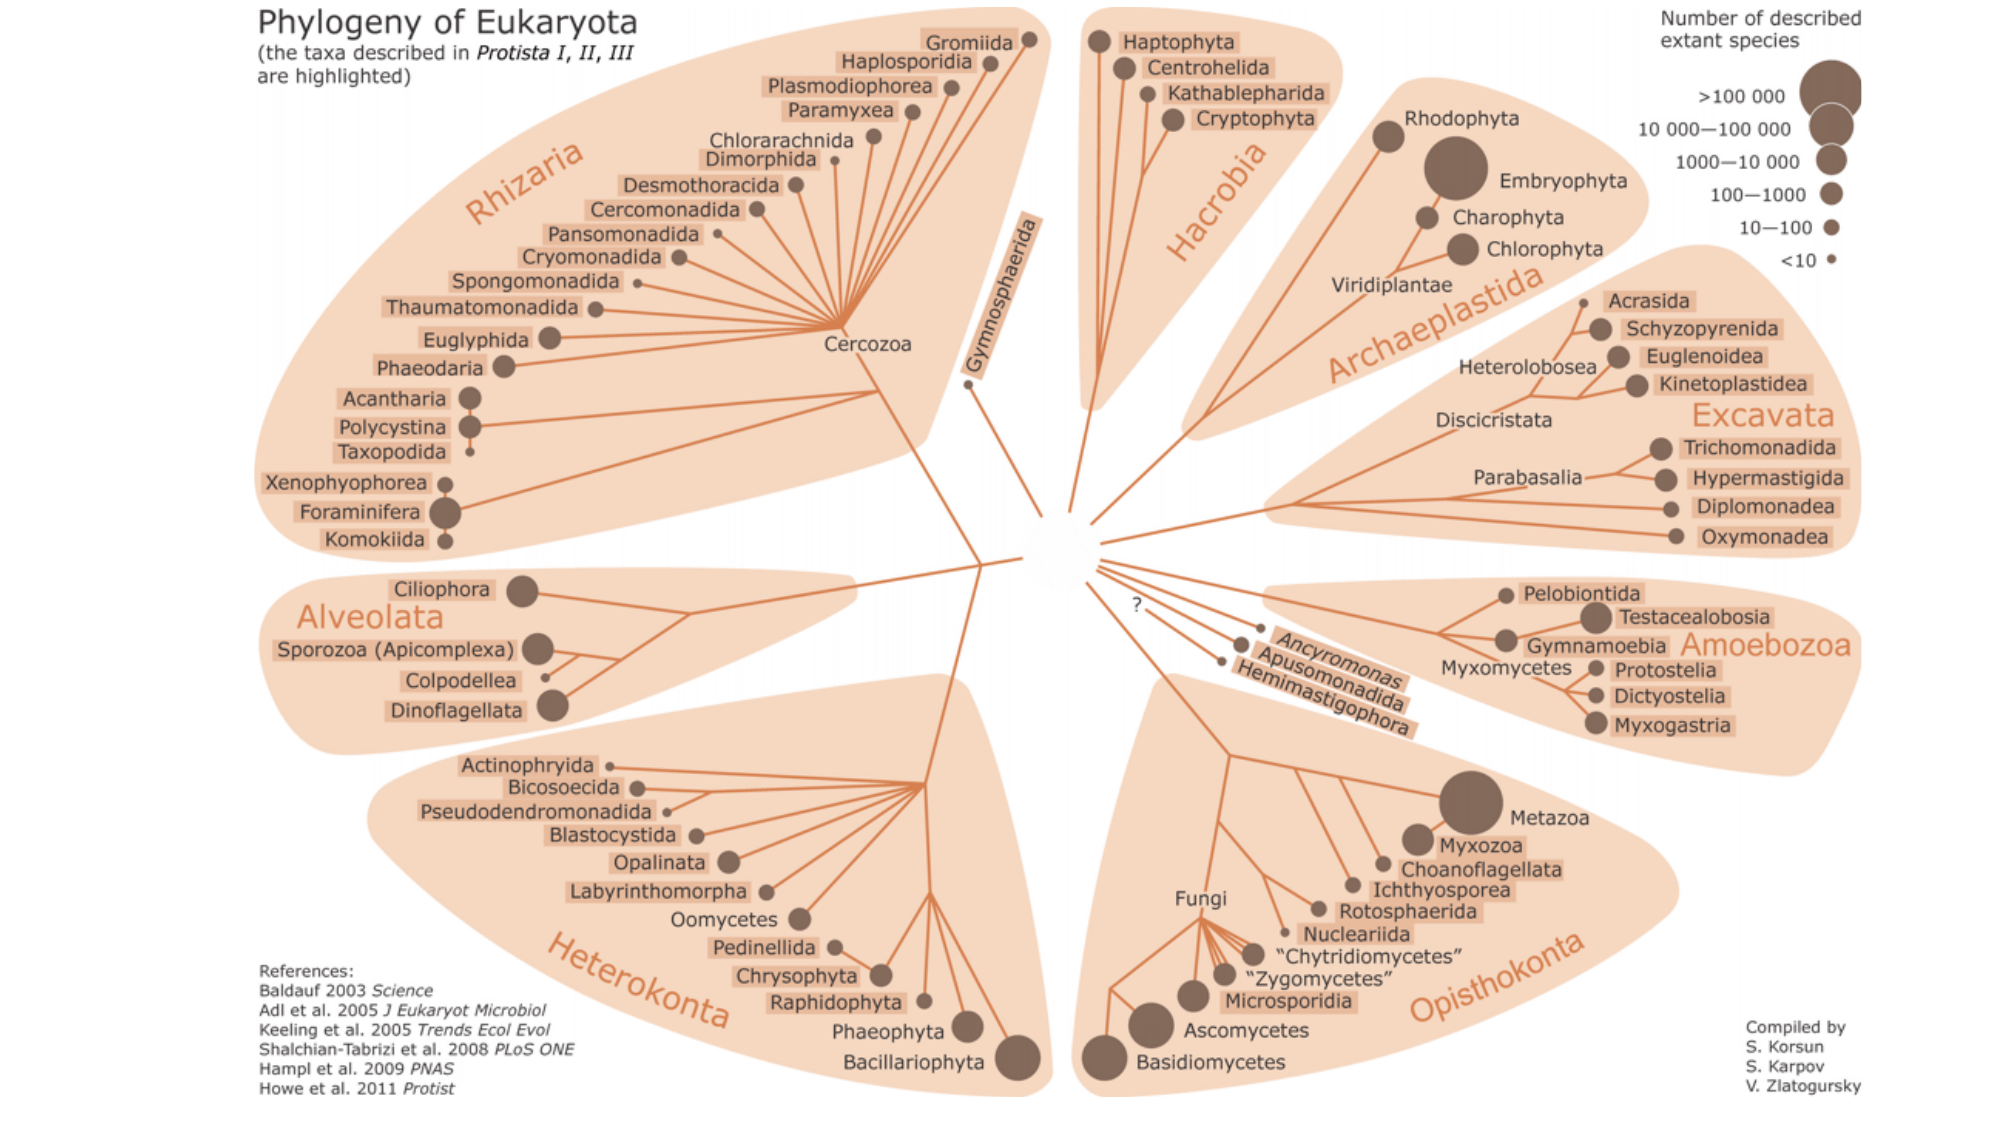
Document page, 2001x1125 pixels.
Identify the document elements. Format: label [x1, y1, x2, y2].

list [254, 7, 1862, 1097]
